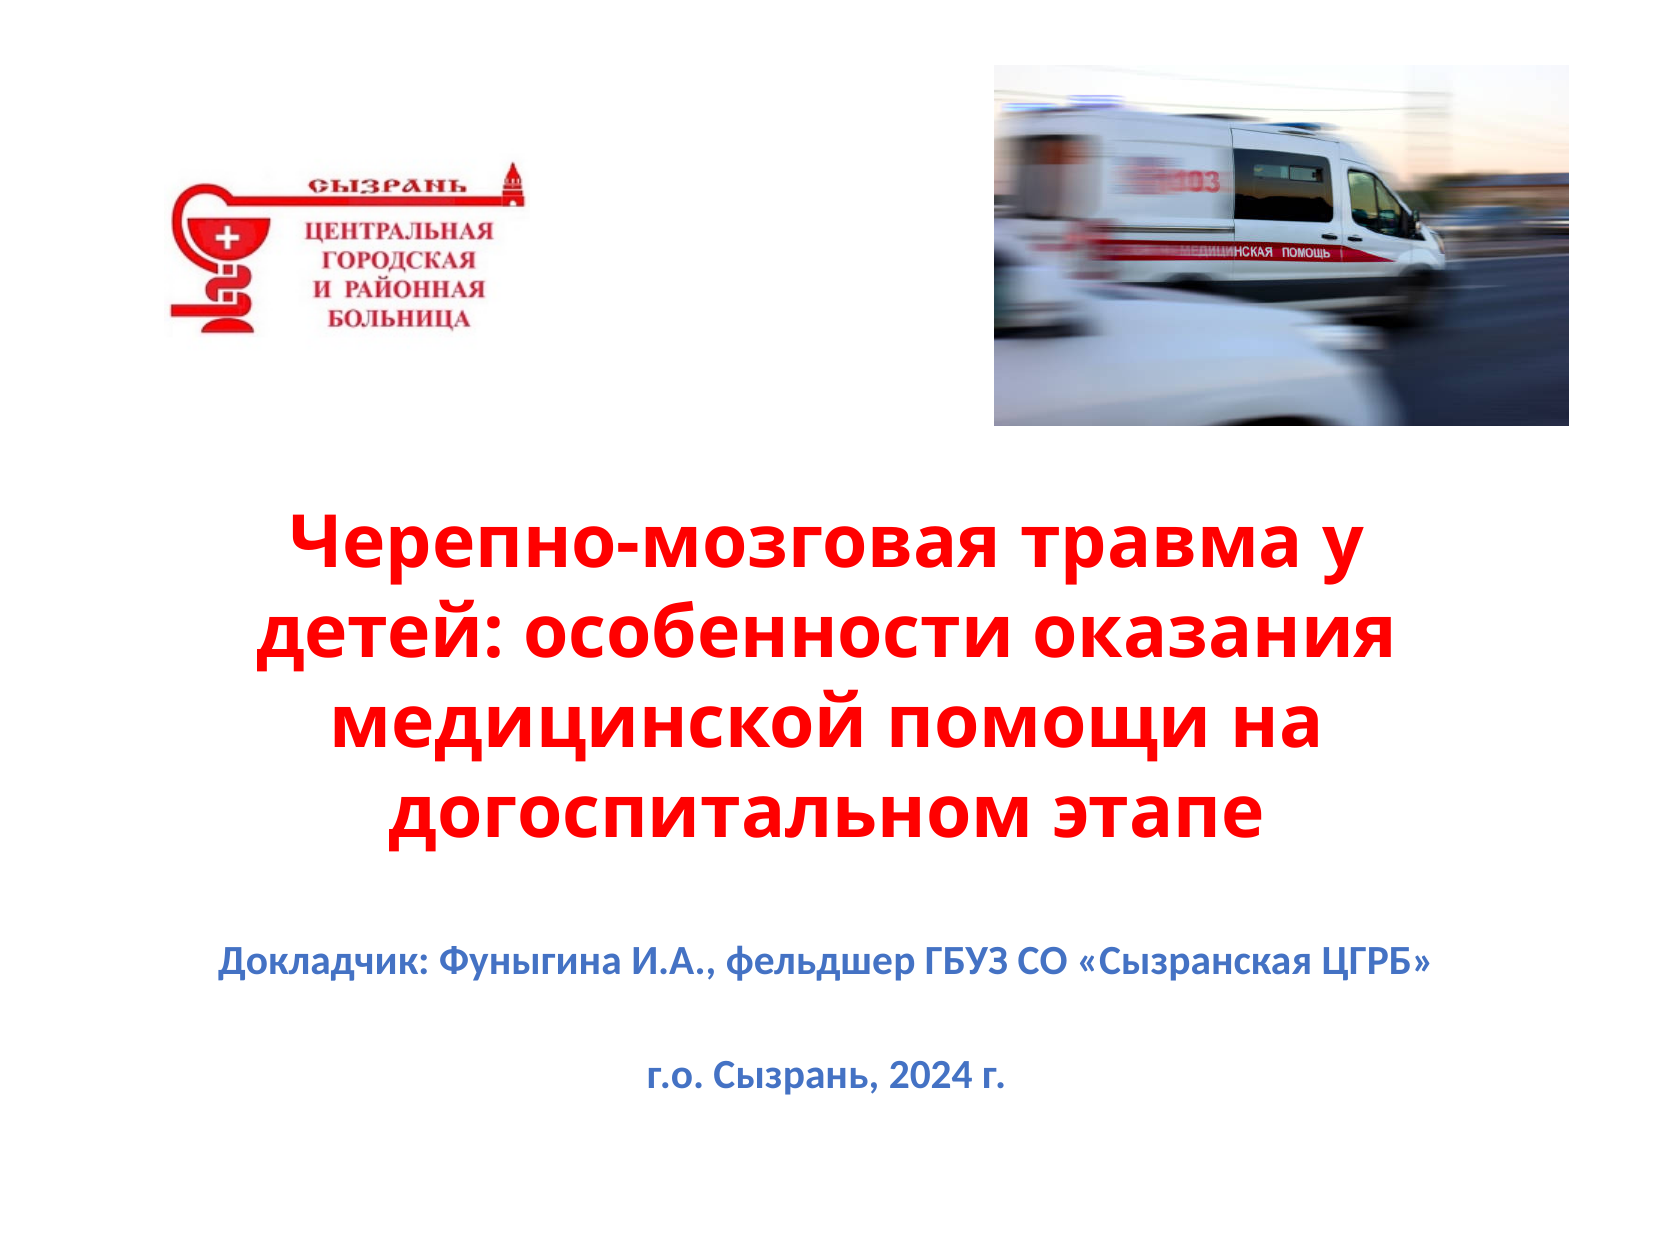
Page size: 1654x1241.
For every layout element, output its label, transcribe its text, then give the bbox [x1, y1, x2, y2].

title Черепно-мозговая травма у детей: особенности оказания медицинской помощи на догоспитальном этапе [206, 480, 1448, 863]
picture [164, 64, 530, 426]
subtitle Докладчик: Фуныгина И.А., фельдшер ГБУЗ СО «Сызранская ЦГРБ» г.о. Сызрань, 2024 г. [206, 944, 1448, 1153]
picture [994, 64, 1570, 426]
